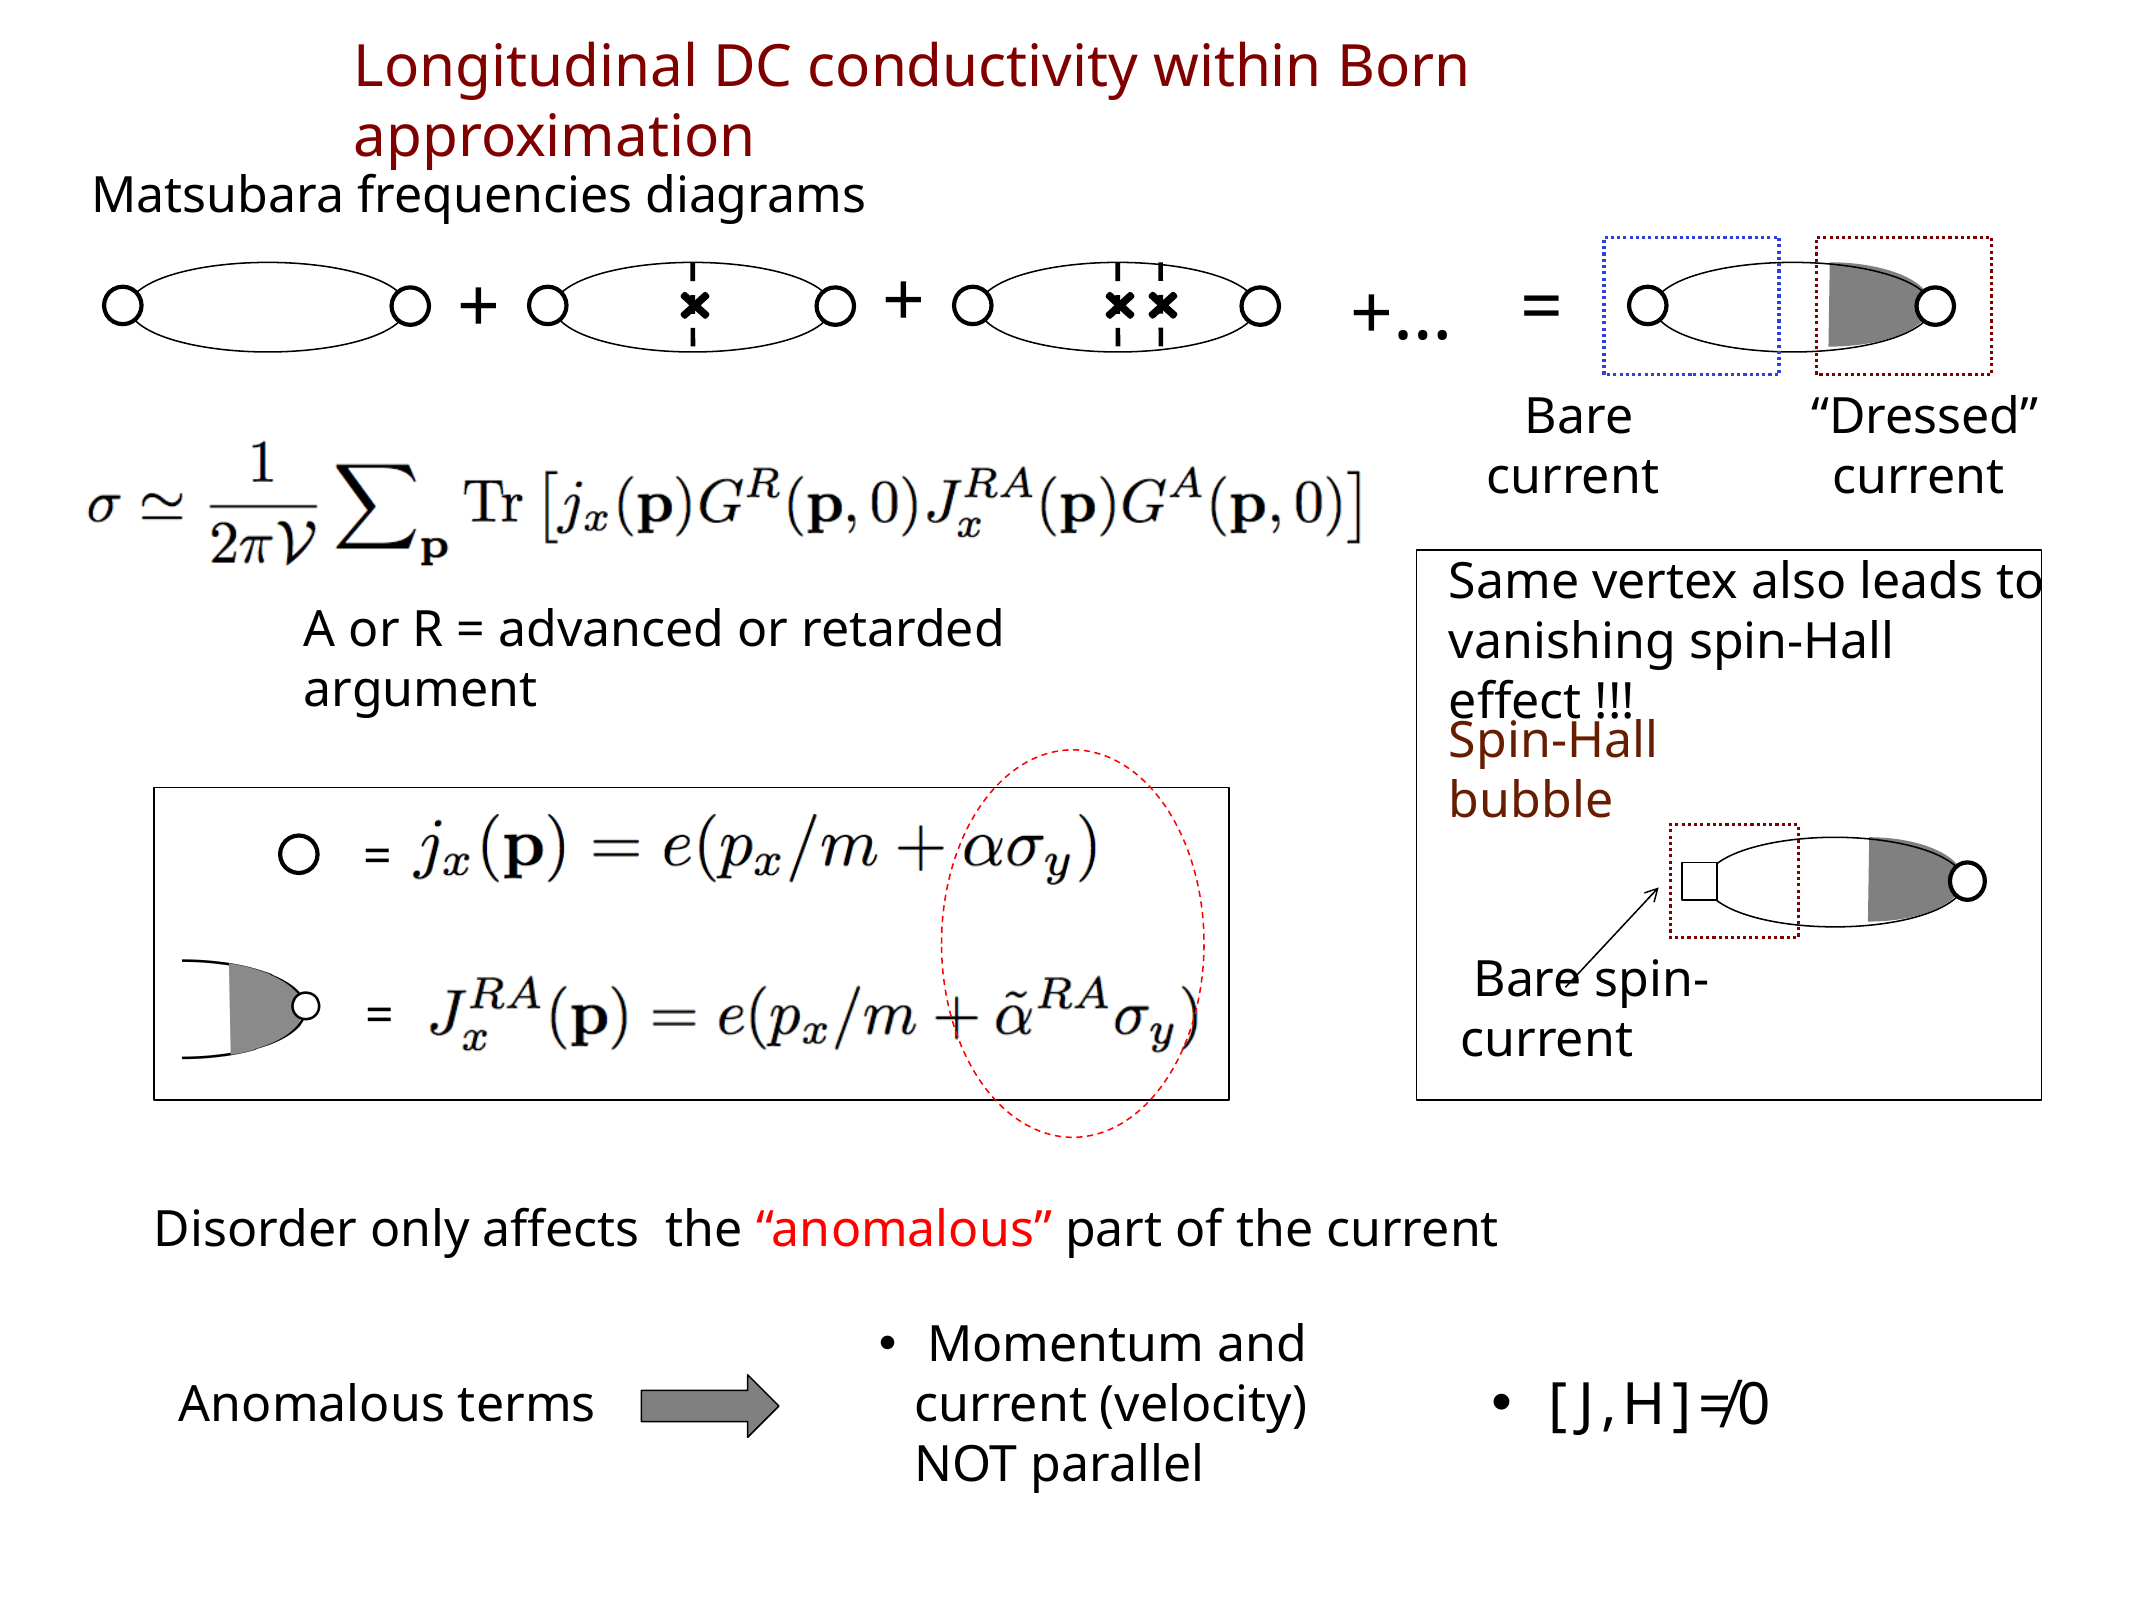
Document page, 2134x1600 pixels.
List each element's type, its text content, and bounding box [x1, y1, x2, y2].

text_box [641, 1374, 779, 1438]
text_box Anomalous terms [178, 1371, 617, 1432]
text_box [1004, 1109, 1142, 1138]
text_box A or R = advanced or retarded argument [303, 596, 1217, 717]
picture [408, 812, 1106, 899]
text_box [103, 237, 2067, 501]
text_box Matsubara frequencies diagrams [91, 162, 892, 223]
text_box Longitudinal DC conductivity within Born approximation [353, 27, 1767, 168]
text_box Disorder only affects the “anomalous” part of the current [154, 1149, 1783, 1302]
picture [78, 437, 1367, 573]
text_box [997, 749, 1149, 785]
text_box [878, 1340, 1805, 1463]
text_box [1416, 549, 2067, 1101]
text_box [153, 787, 1230, 1101]
